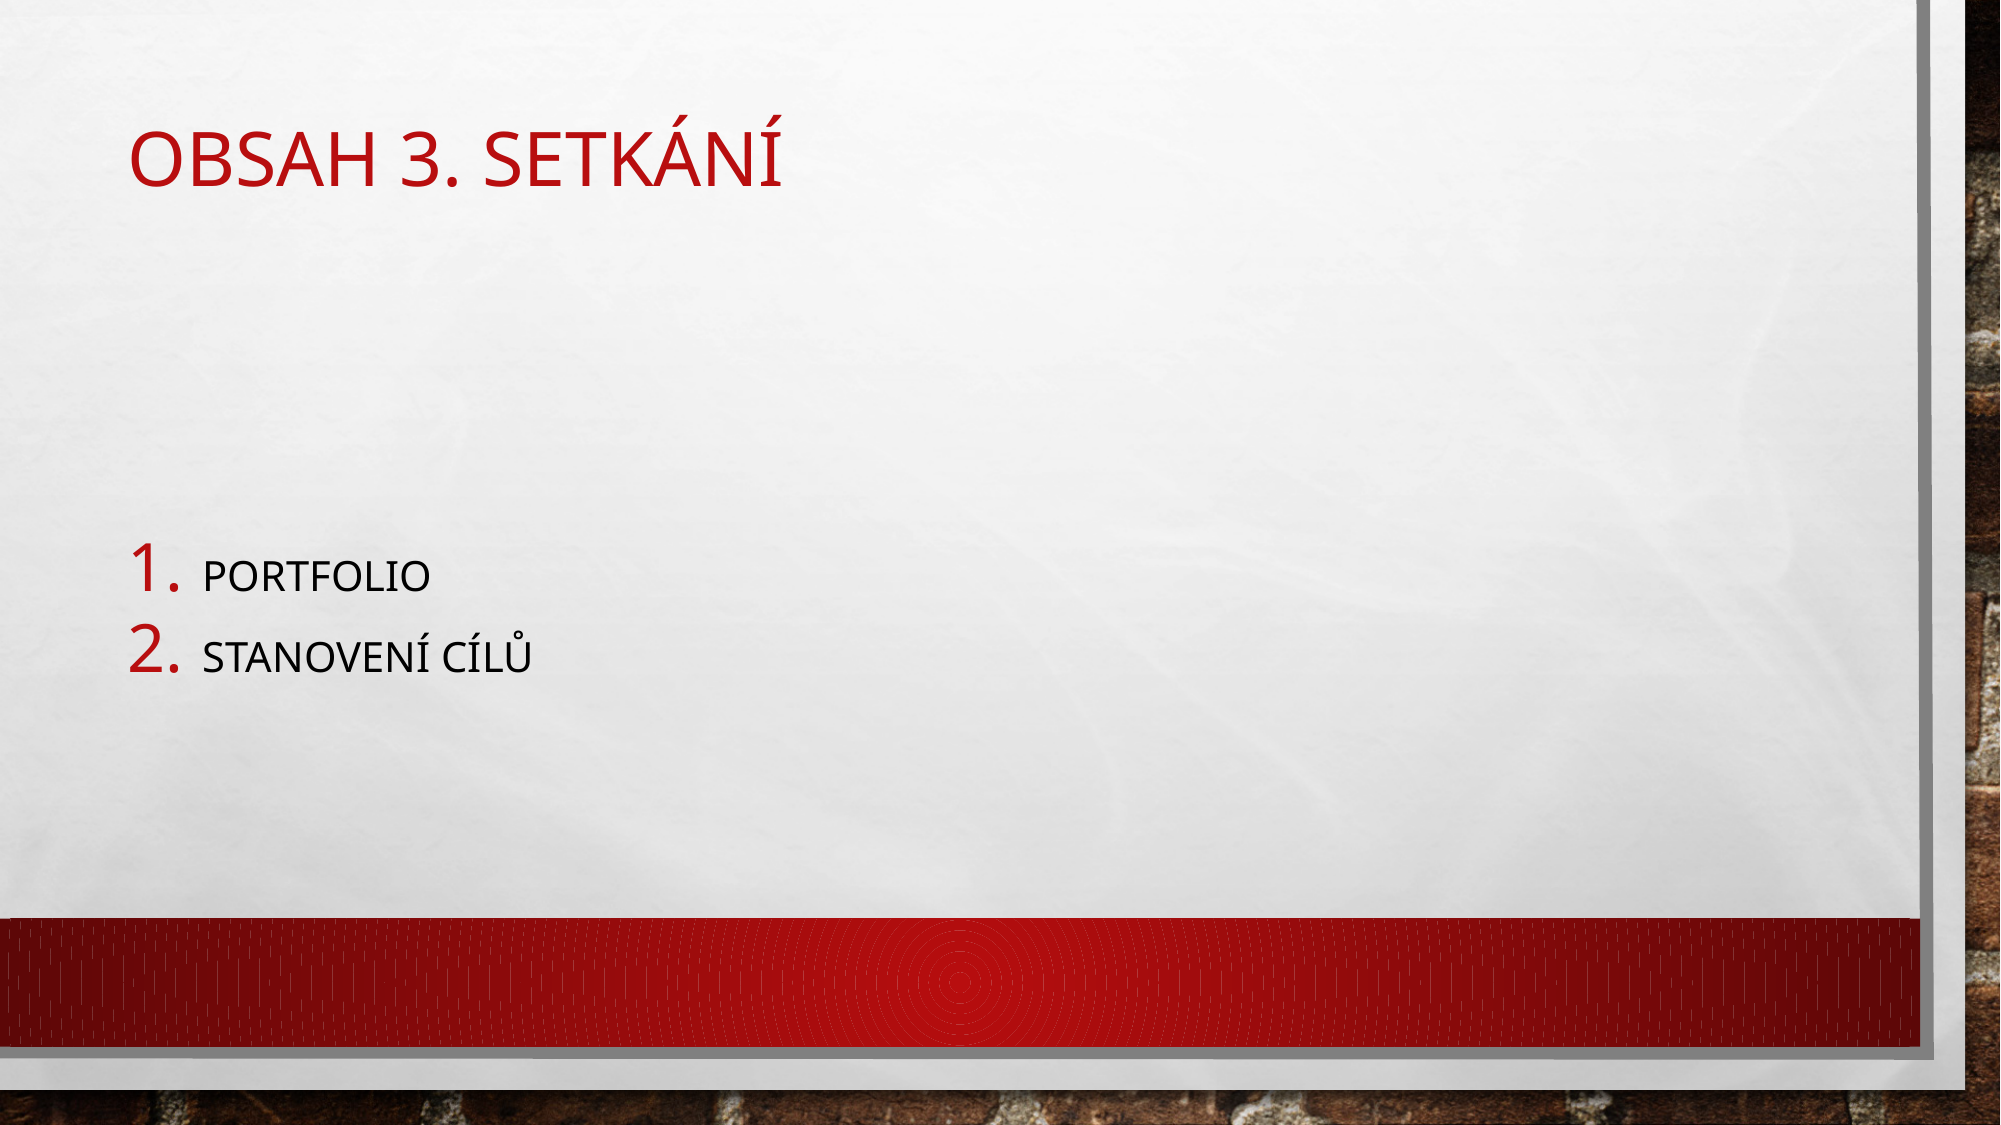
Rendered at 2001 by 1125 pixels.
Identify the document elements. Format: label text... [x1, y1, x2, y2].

list portfolio Stanovení cílů [112, 338, 1818, 882]
picture [0, 0, 2000, 1125]
title OBSAH 3. SETKÁNÍ [112, 112, 1818, 302]
